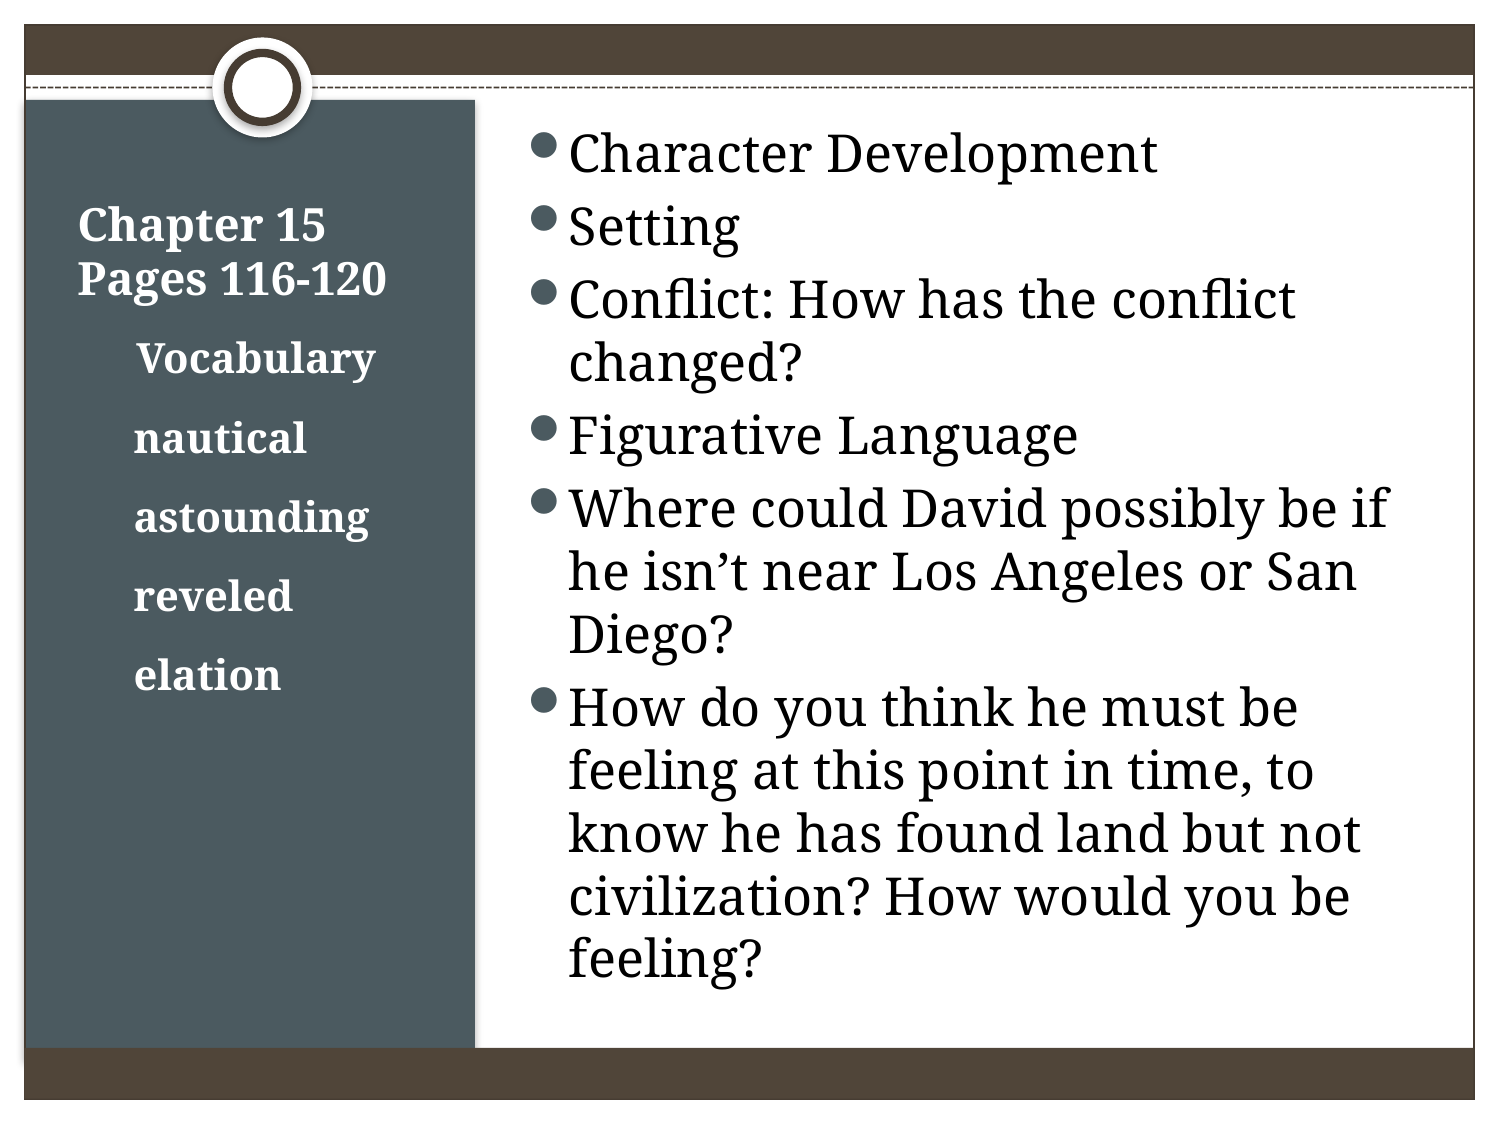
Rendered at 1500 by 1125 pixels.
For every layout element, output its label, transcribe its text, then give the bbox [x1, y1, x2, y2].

title Chapter 15 Pages 116-120 [62, 149, 450, 313]
list Vocabulary nautical astounding reveled elation [62, 324, 450, 1005]
list Character Development Setting Conflict: How has the conflict changed? Figurative Language Where could David possibly be if he isn’t near Los Angeles or San Diego? How do you think he must be feeling at this point in time, to know he has found land but not civilization? How would you be feeling? [512, 112, 1438, 1000]
